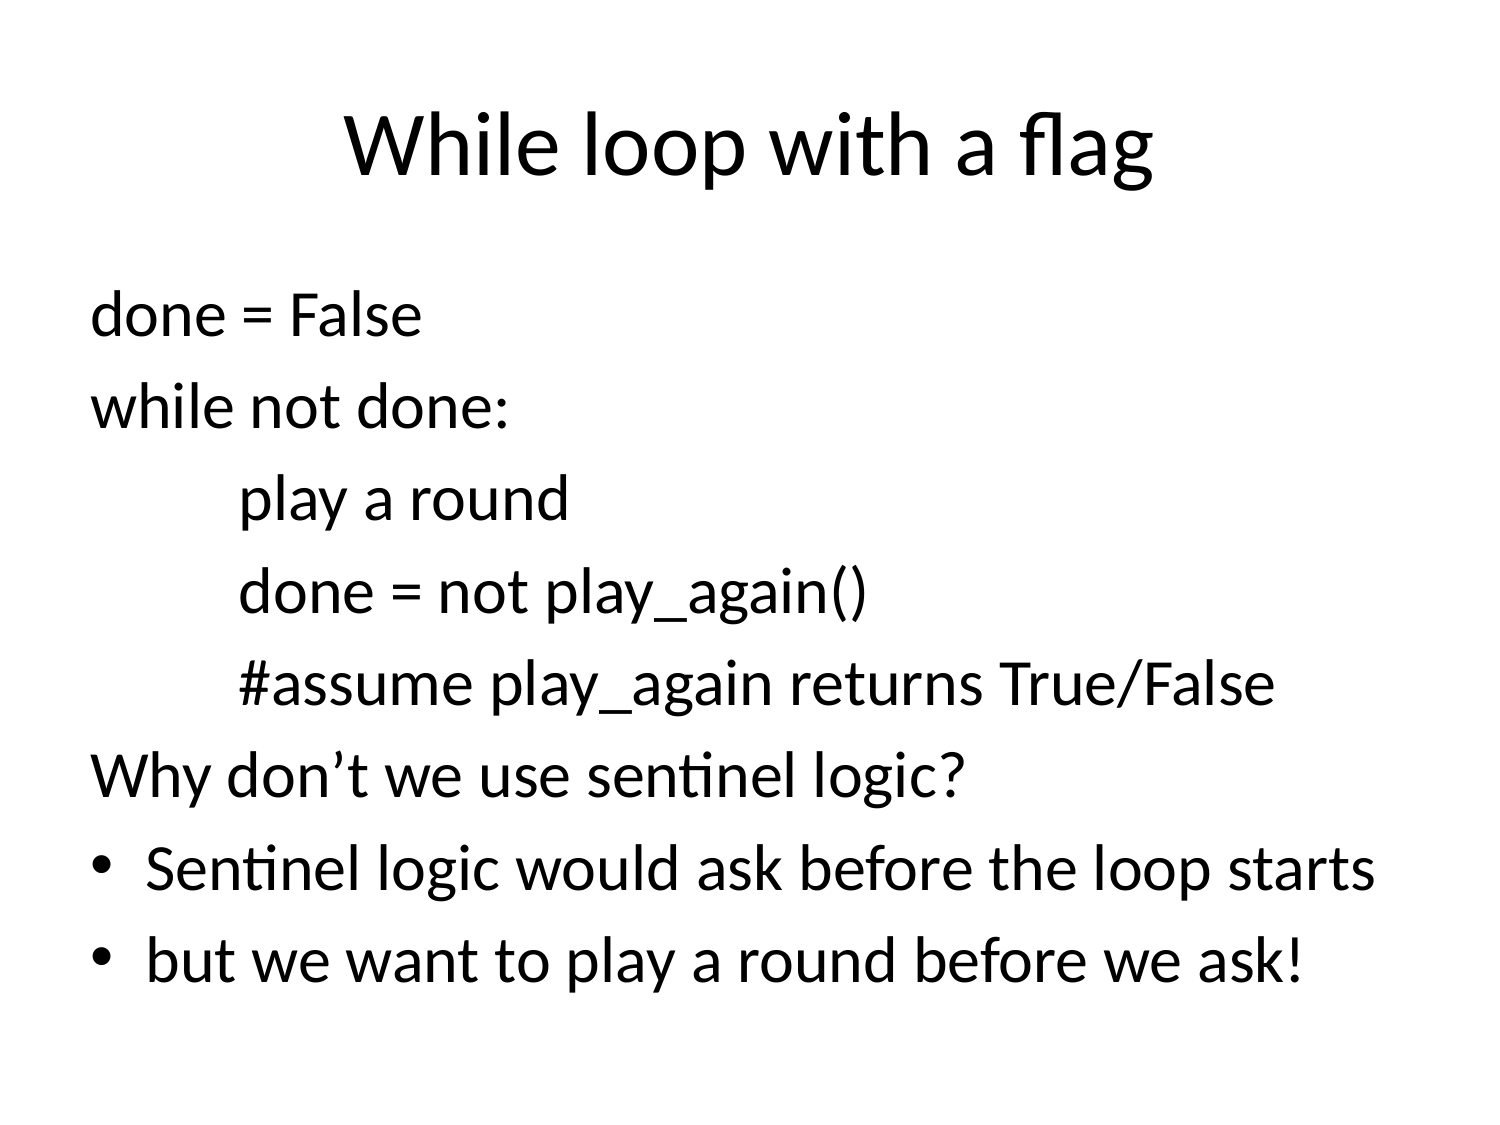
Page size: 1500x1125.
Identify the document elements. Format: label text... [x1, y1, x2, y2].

title While loop with a flag [75, 45, 1425, 233]
list done = False while not done: play a round done = not play_again() #assume play_again returns True/False Why don’t we use sentinel logic? Sentinel logic would ask before the loop starts but we want to play a round before we ask! [75, 262, 1425, 1005]
